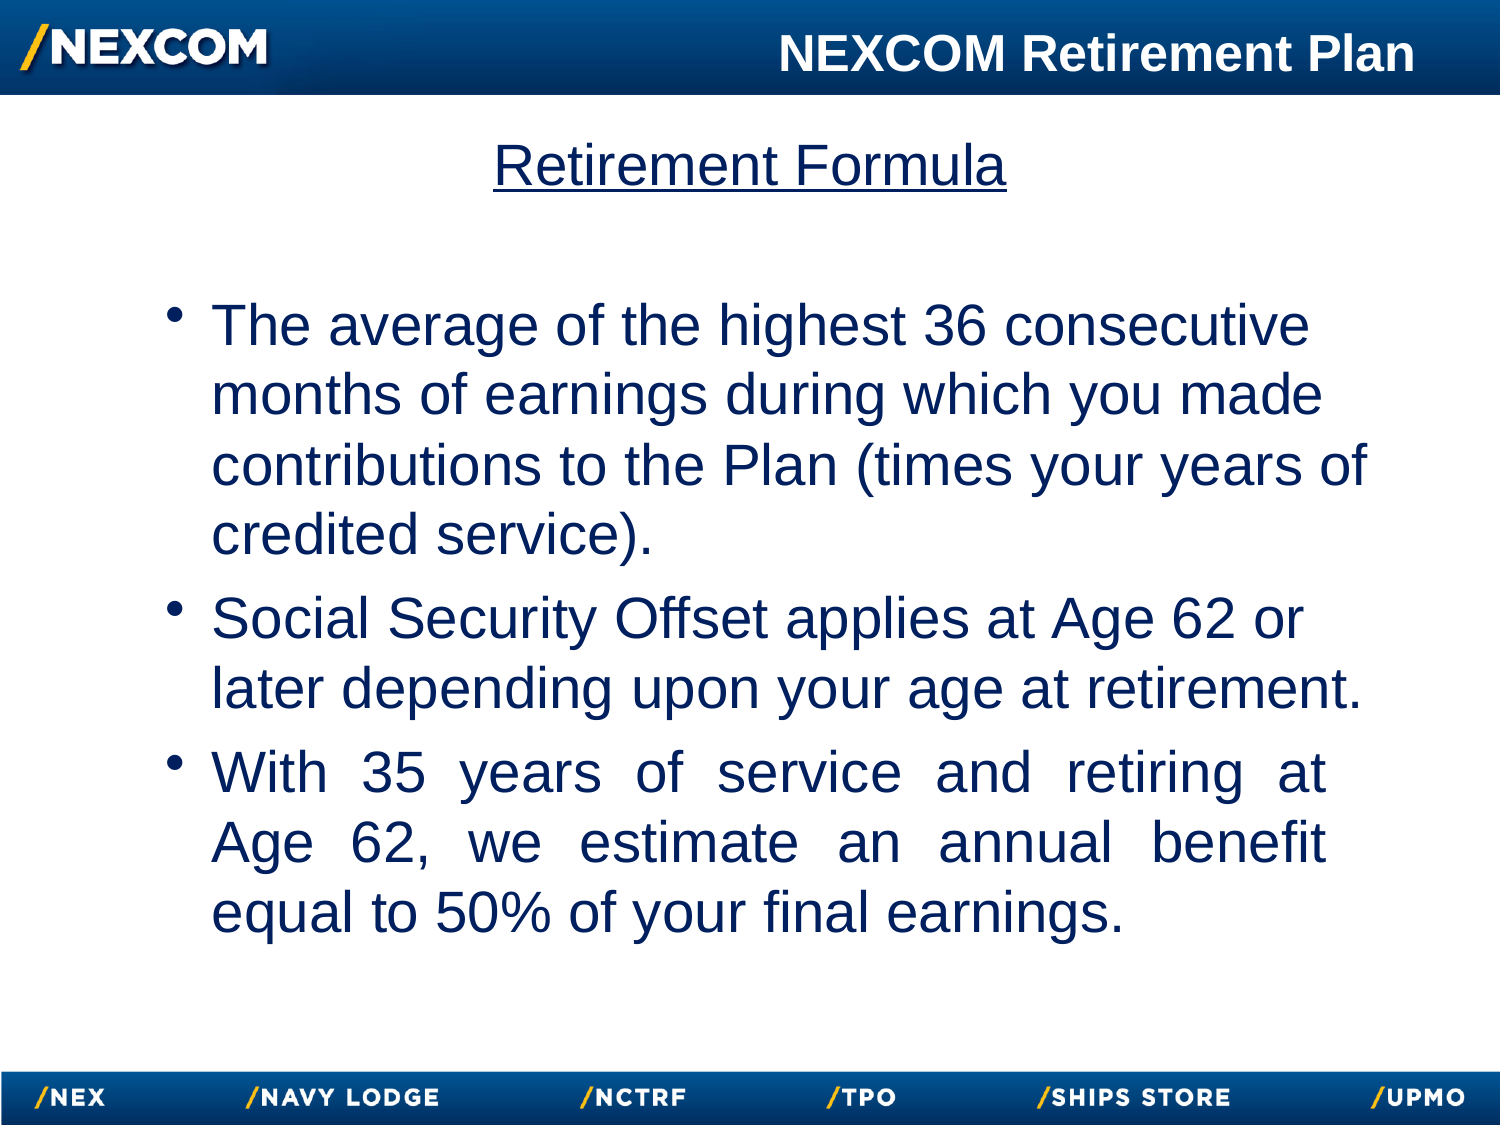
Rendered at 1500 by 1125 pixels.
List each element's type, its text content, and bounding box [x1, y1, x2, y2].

title NEXCOM Retirement Plan [349, 0, 1439, 208]
text_box Retirement Formula The average of the highest 36 consecutive months of earnings during which you made contributions to the Plan (times your years of credited service). Social Security Offset applies at Age 62 or later depending upon your age at retirement. With 35 years of service and retiring at Age 62, we estimate an annual benefit equal to 50% of your final earnings. [162, 125, 1370, 945]
picture [0, 0, 1500, 1125]
